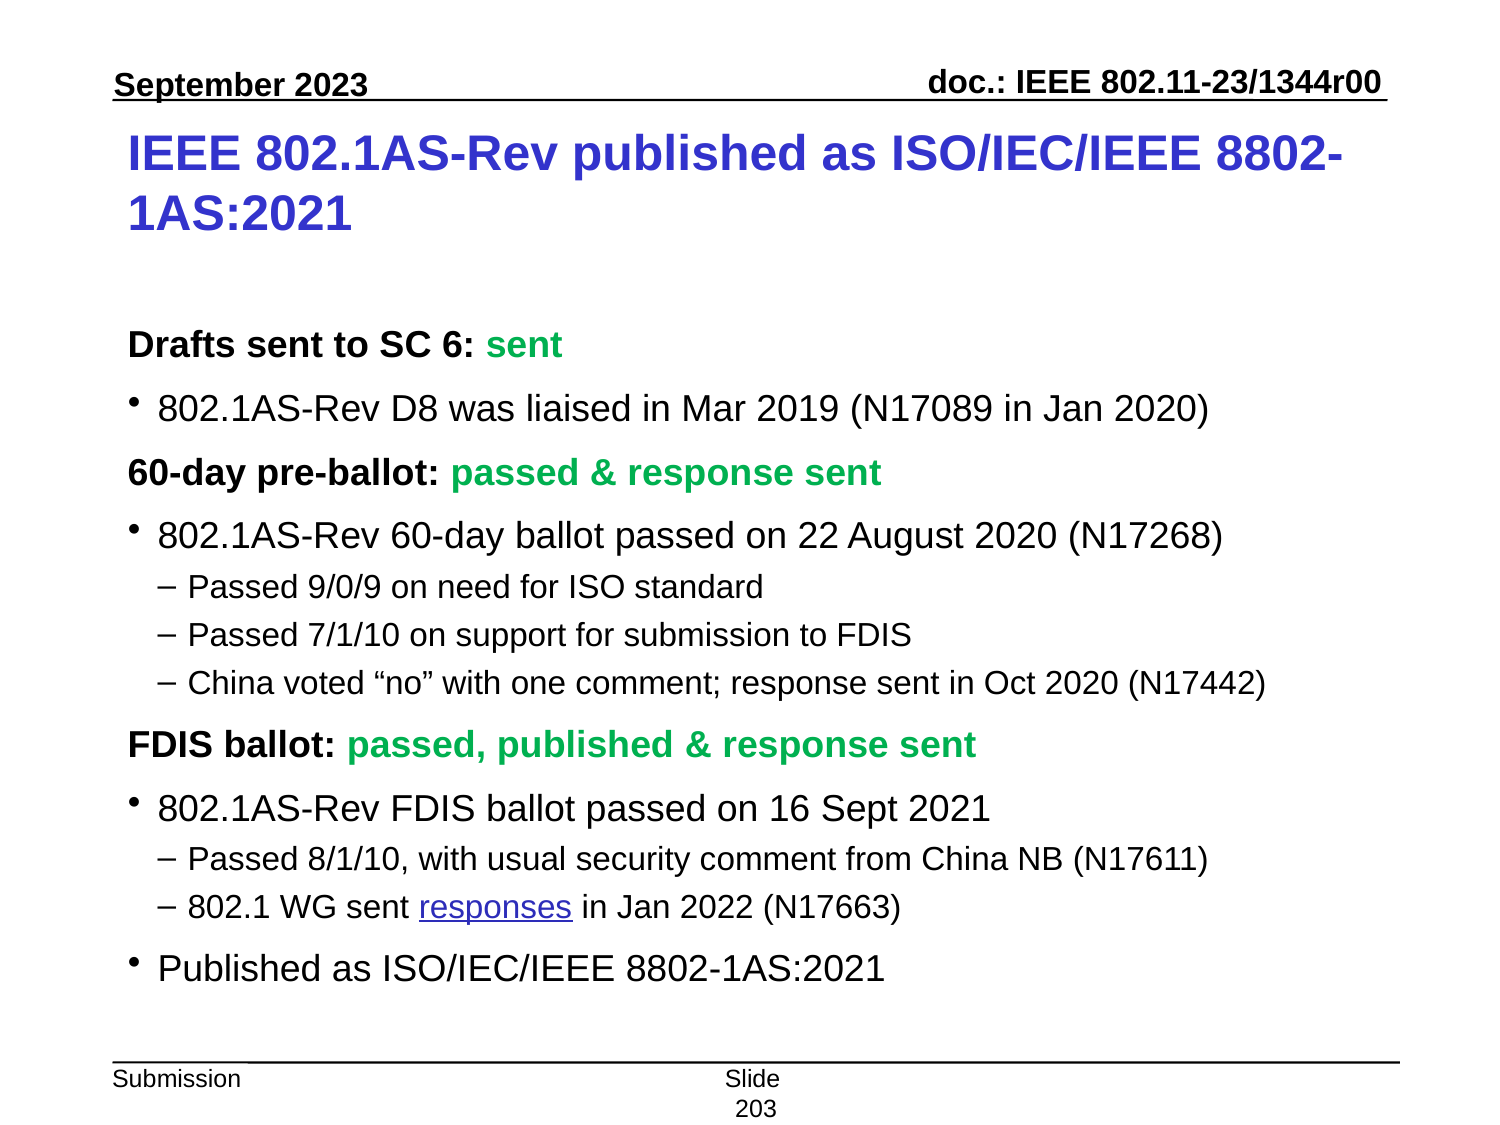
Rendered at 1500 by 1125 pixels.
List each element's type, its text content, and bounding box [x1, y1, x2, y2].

slide_number Slide 203 [709, 1061, 803, 1093]
list Drafts sent to SC 6: sent 802.1AS-Rev D8 was liaised in Mar 2019 (N17089 in Jan 2020) 60-day pre-ballot: passed & response sent 802.1AS-Rev 60-day ballot passed on 22 August 2020 (N17268) Passed 9/0/9 on need for ISO standard Passed 7/1/10 on support for submission to FDIS China voted “no” with one comment; response sent in Oct 2020 (N17442) FDIS ballot: passed, published & response sent 802.1AS-Rev FDIS ballot passed on 16 Sept 2021 Passed 8/1/10, with usual security comment from China NB (N17611) 802.1 WG sent responses in Jan 2022 (N17663) Published as ISO/IEC/IEEE 8802-1AS:2021 [112, 312, 1388, 988]
title IEEE 802.1AS-Rev published as ISO/IEC/IEEE 8802-1AS:2021 [112, 112, 1388, 288]
